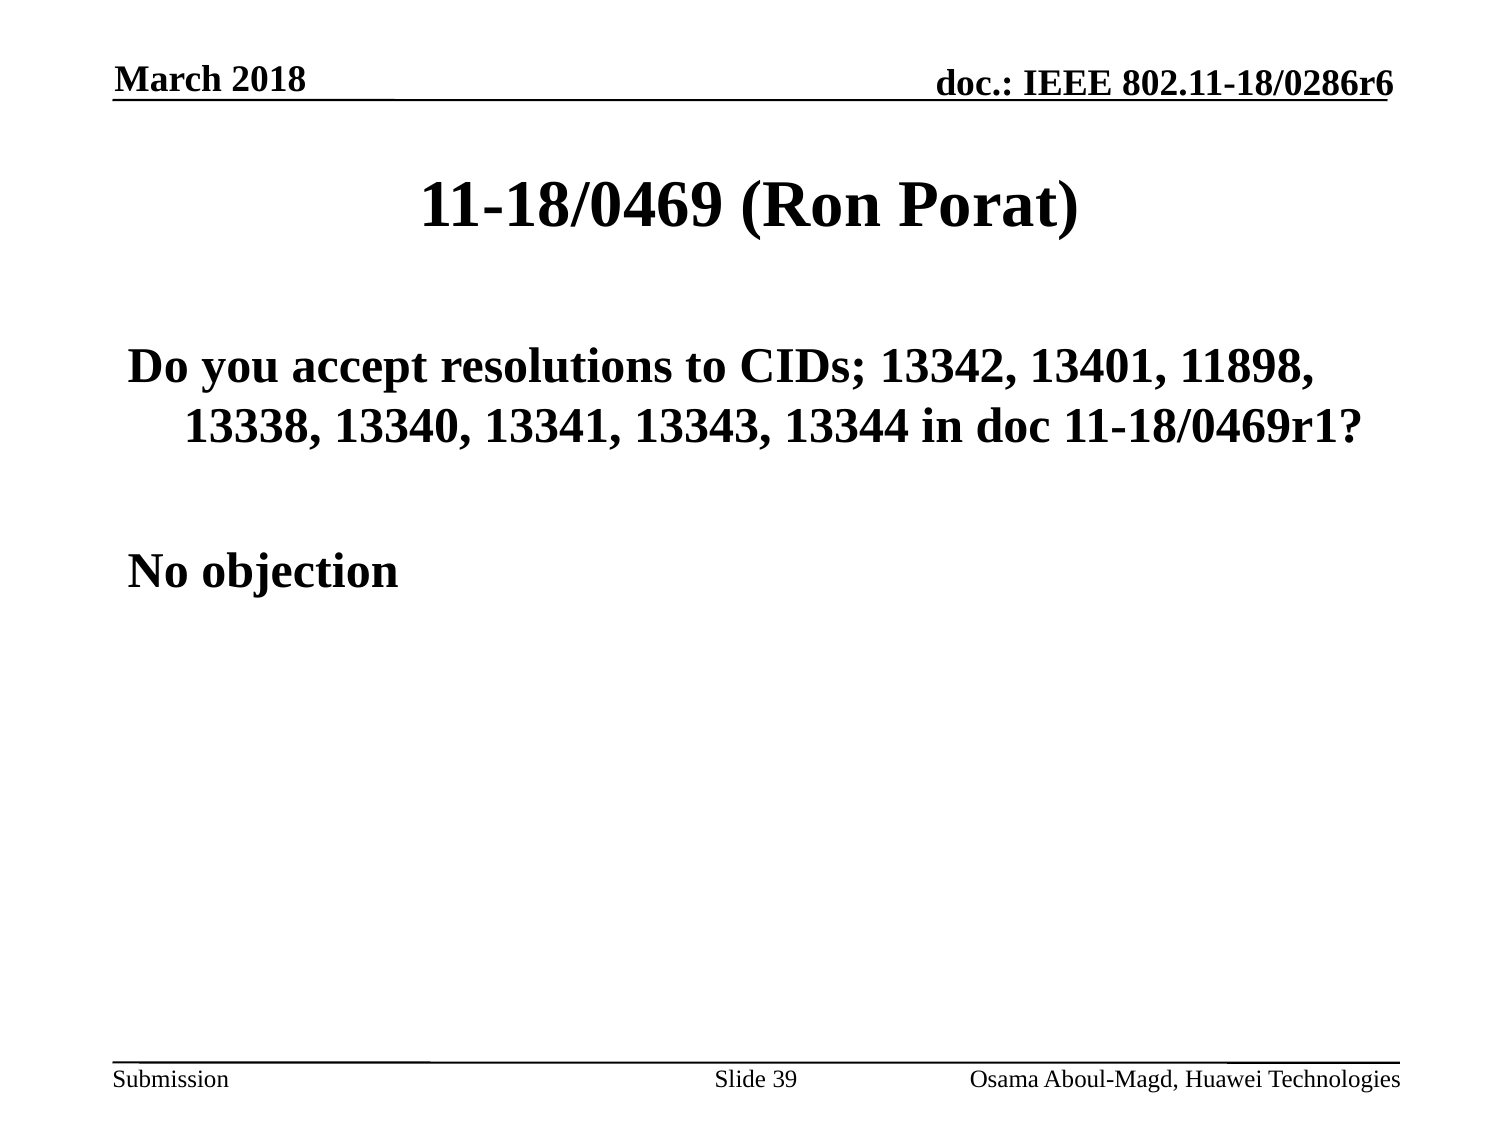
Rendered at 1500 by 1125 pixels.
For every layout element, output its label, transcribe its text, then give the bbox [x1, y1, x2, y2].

list Do you accept resolutions to CIDs; 13342, 13401, 11898, 13338, 13340, 13341, 13343, 13344 in doc 11-18/0469r1? No objection [112, 324, 1388, 1000]
footer Osama Aboul-Magd, Huawei Technologies [878, 1061, 1402, 1093]
title 11-18/0469 (Ron Porat) [112, 112, 1388, 288]
slide_number Slide 39 [712, 1061, 800, 1123]
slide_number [114, 54, 423, 100]
